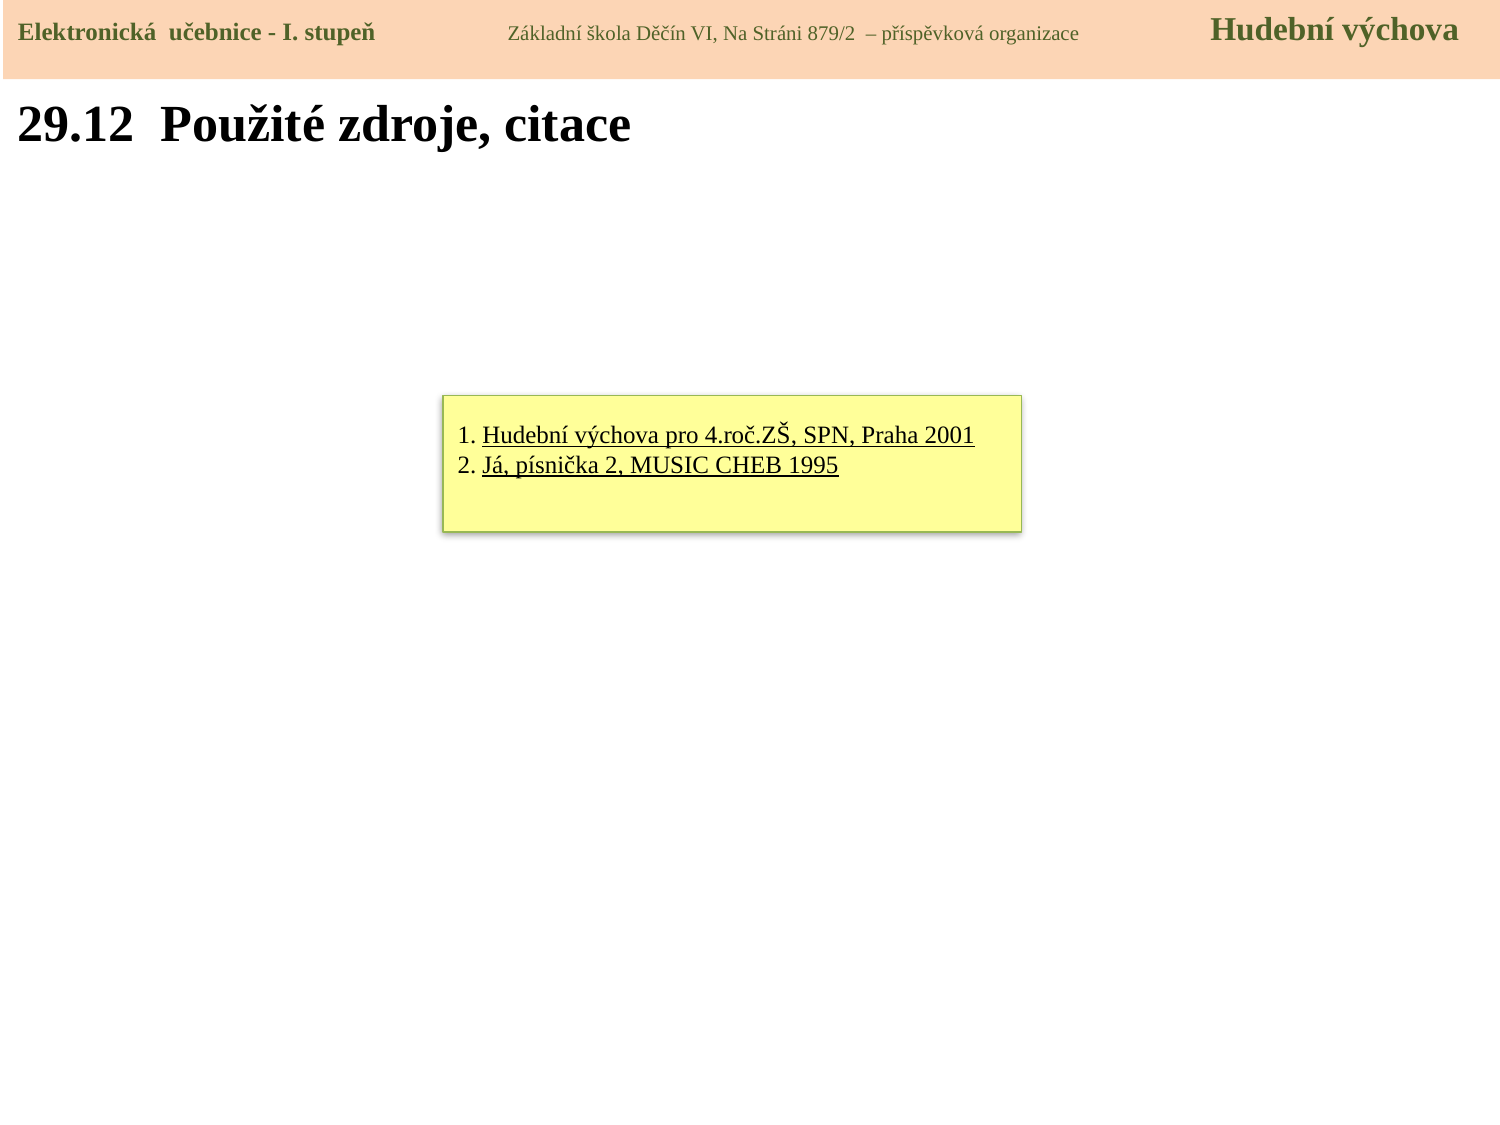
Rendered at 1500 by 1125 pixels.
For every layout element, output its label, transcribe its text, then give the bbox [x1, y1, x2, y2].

text_box Elektronická učebnice - I. stupeň Základní škola Děčín VI, Na Stráni 879/2 – příspěvková organizace Hudební výchova [3, 0, 1500, 80]
text_box 1. Hudební výchova pro 4.roč.ZŠ, SPN, Praha 2001 2. Já, písnička 2, MUSIC CHEB 1995 [442, 395, 1022, 533]
text_box 29.12 Použité zdroje, citace [3, 81, 680, 180]
